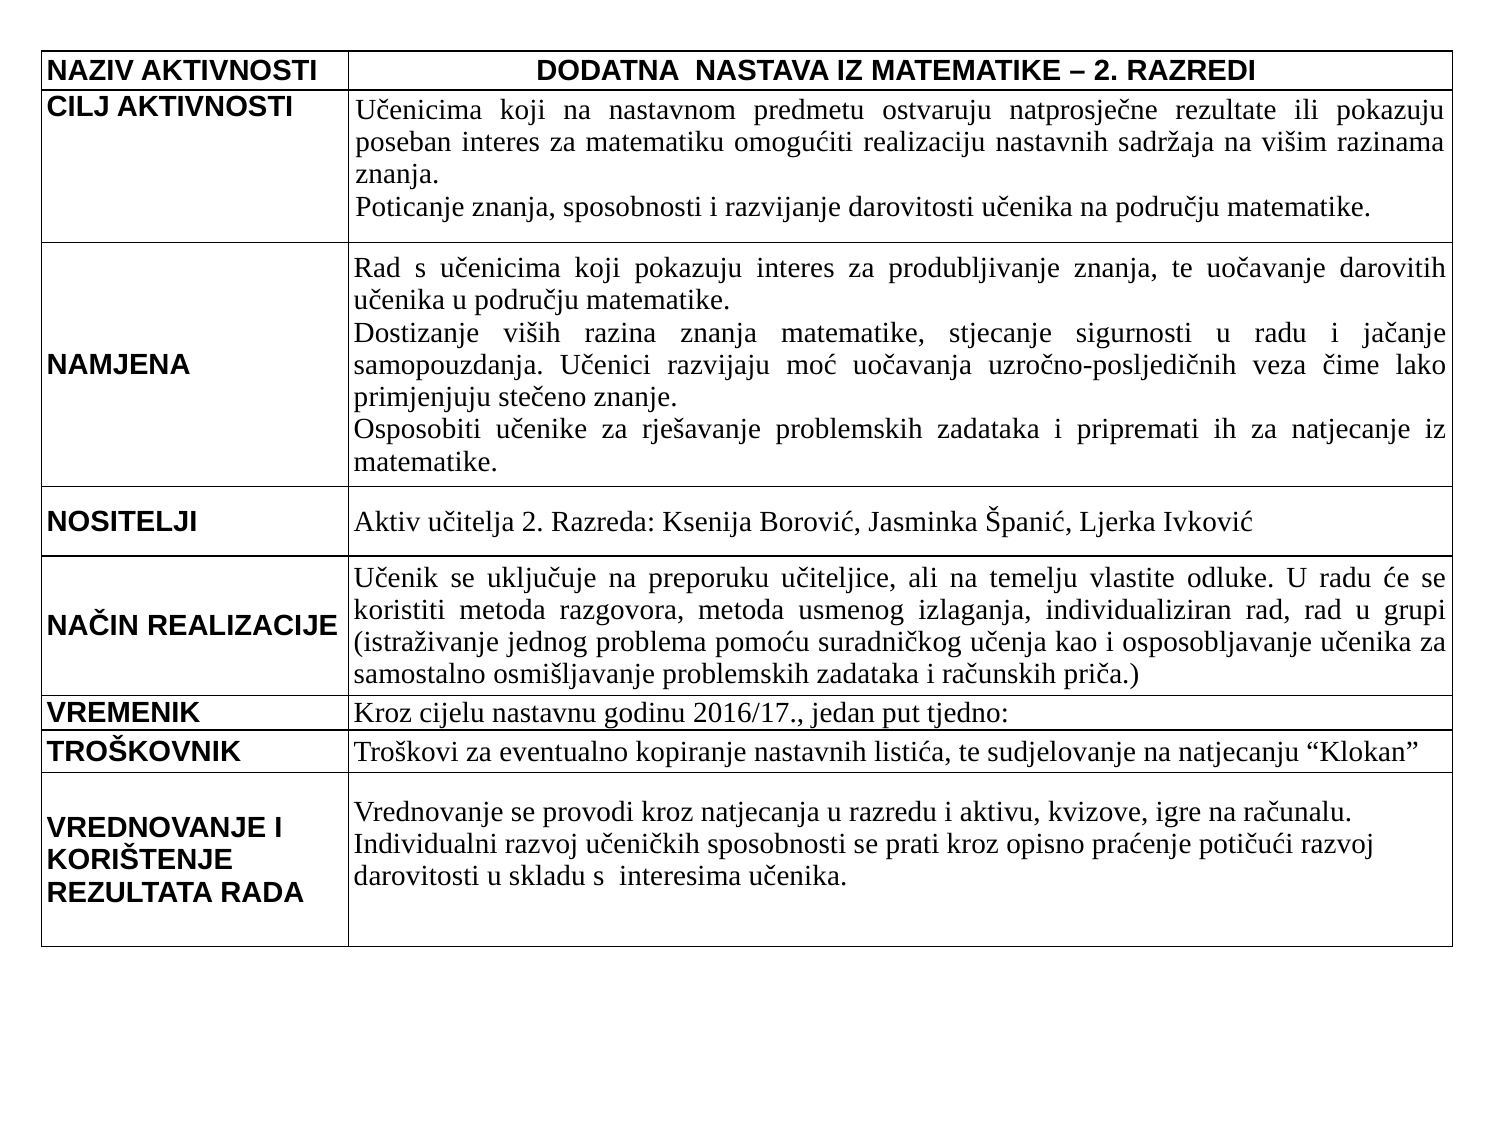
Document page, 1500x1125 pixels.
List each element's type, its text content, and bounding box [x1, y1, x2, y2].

table_cell NOSITELJI [42, 487, 348, 555]
table_cell NAMJENA [42, 243, 348, 486]
table_cell Učenik se uključuje na preporuku učiteljice, ali na temelju vlastite odluke. U radu će se koristiti metoda razgovora, metoda usmenog izlaganja, individualiziran rad, rad u grupi (istraživanje jednog problema pomoću suradničkog učenja kao i osposobljavanje učenika za samostalno osmišljavanje problemskih zadataka i računskih priča.) [349, 557, 1452, 695]
table_header DODATNA NASTAVA IZ MATEMATIKE – 2. RAZREDI [349, 52, 1452, 89]
table_cell Rad s učenicima koji pokazuju interes za produbljivanje znanja, te uočavanje darovitih učenika u području matematike. Dostizanje viših razina znanja matematike, stjecanje sigurnosti u radu i jačanje samopouzdanja. Učenici razvijaju moć uočavanja uzročno-posljedičnih veza čime lako primjenjuju stečeno znanje. Osposobiti učenike za rješavanje problemskih zadataka i pripremati ih za natjecanje iz matematike. [349, 243, 1452, 486]
table_cell Učenicima koji na nastavnom predmetu ostvaruju natprosječne rezultate ili pokazuju poseban interes za matematiku omogućiti realizaciju nastavnih sadržaja na višim razinama znanja. Poticanje znanja, sposobnosti i razvijanje darovitosti učenika na području matematike. [349, 91, 1452, 242]
table_cell TROŠKOVNIK [42, 731, 348, 772]
table_cell Vrednovanje se provodi kroz natjecanja u razredu i aktivu, kvizove, igre na računalu. Individualni razvoj učeničkih sposobnosti se prati kroz opisno praćenje potičući razvoj darovitosti u skladu s interesima učenika. [349, 773, 1452, 946]
table_cell VREMENIK [42, 696, 348, 729]
table_cell Kroz cijelu nastavnu godinu 2016/17., jedan put tjedno: [349, 696, 1452, 729]
table_cell CILJ AKTIVNOSTI [42, 91, 348, 242]
table_header NAZIV AKTIVNOSTI [42, 52, 348, 89]
table_cell VREDNOVANJE I KORIŠTENJE REZULTATA RADA [42, 773, 348, 946]
table_cell NAČIN REALIZACIJE [42, 557, 348, 695]
table_cell Troškovi za eventualno kopiranje nastavnih listića, te sudjelovanje na natjecanju “Klokan” [349, 731, 1452, 772]
table_cell Aktiv učitelja 2. Razreda: Ksenija Borović, Jasminka Španić, Ljerka Ivković [349, 487, 1452, 555]
